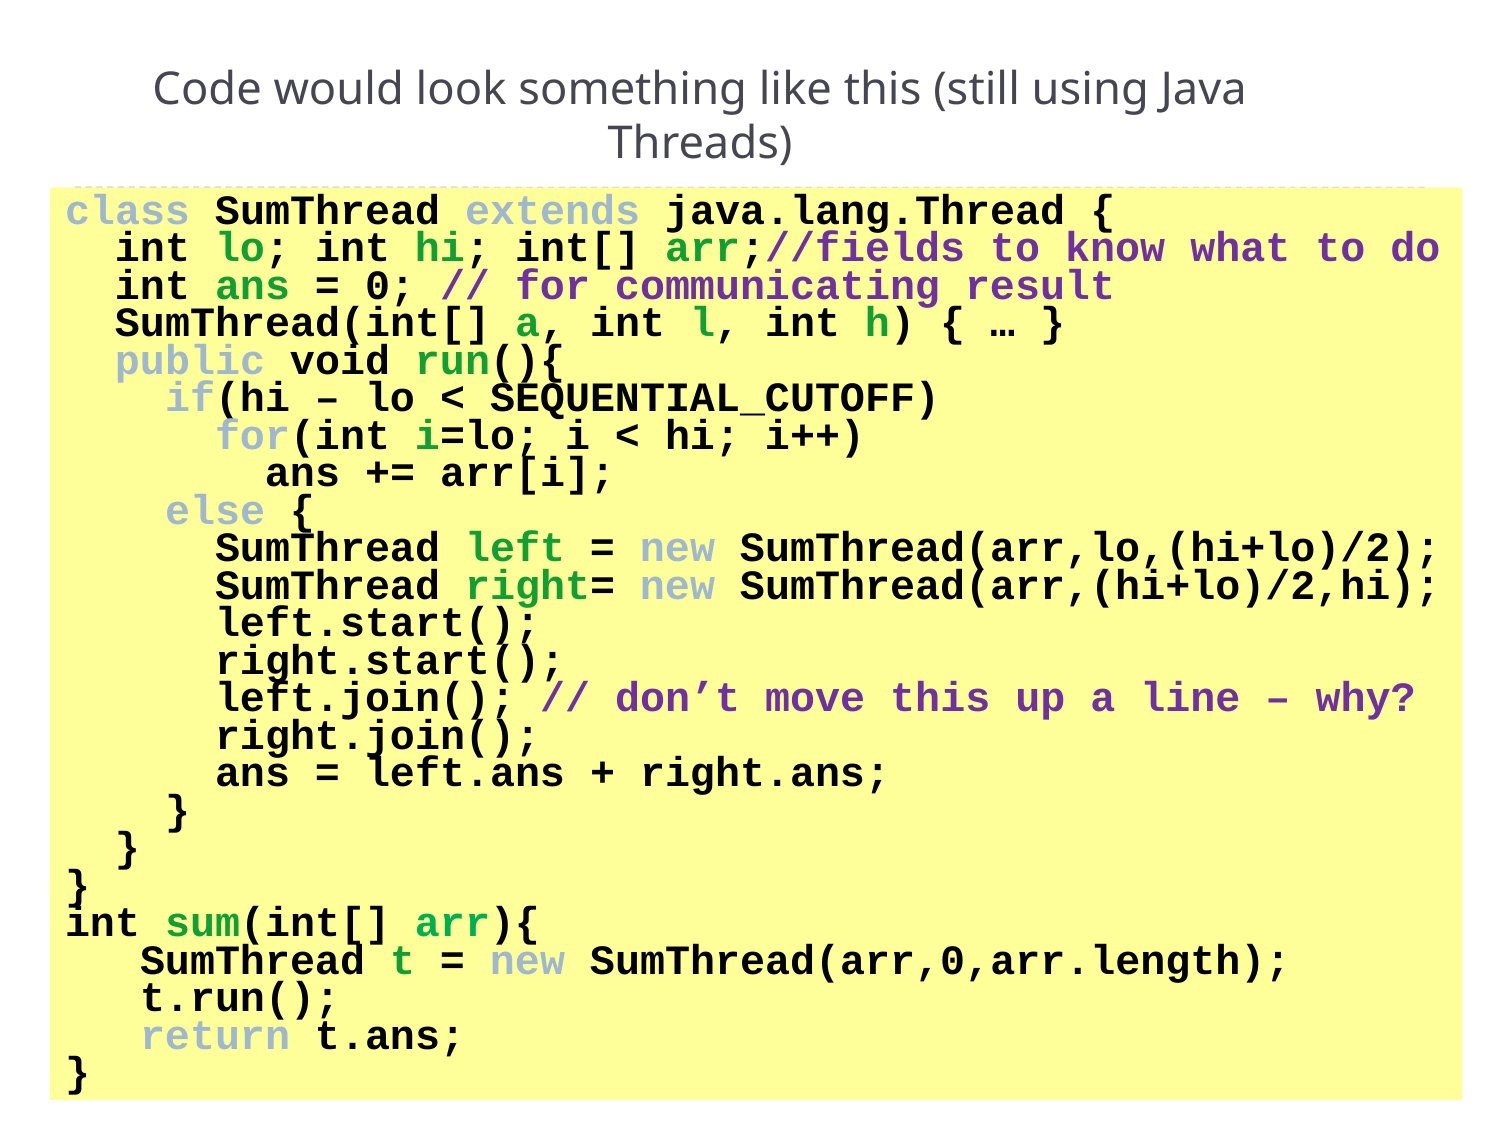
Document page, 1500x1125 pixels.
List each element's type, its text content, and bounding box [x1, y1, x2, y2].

title Code would look something like this (still using Java Threads) [62, 50, 1338, 175]
text_box class SumThread extends java.lang.Thread { int lo; int hi; int[] arr;//fields to know what to do int ans = 0; // for communicating result SumThread(int[] a, int l, int h) { … } public void run(){ if(hi – lo < SEQUENTIAL_CUTOFF) for(int i=lo; i < hi; i++) ans += arr[i]; else { SumThread left = new SumThread(arr,lo,(hi+lo)/2); SumThread right= new SumThread(arr,(hi+lo)/2,hi); left.start(); right.start(); left.join(); // don’t move this up a line – why? right.join(); ans = left.ans + right.ans; } } } int sum(int[] arr){ SumThread t = new SumThread(arr,0,arr.length); t.run(); return t.ans; } [49, 187, 1463, 1100]
